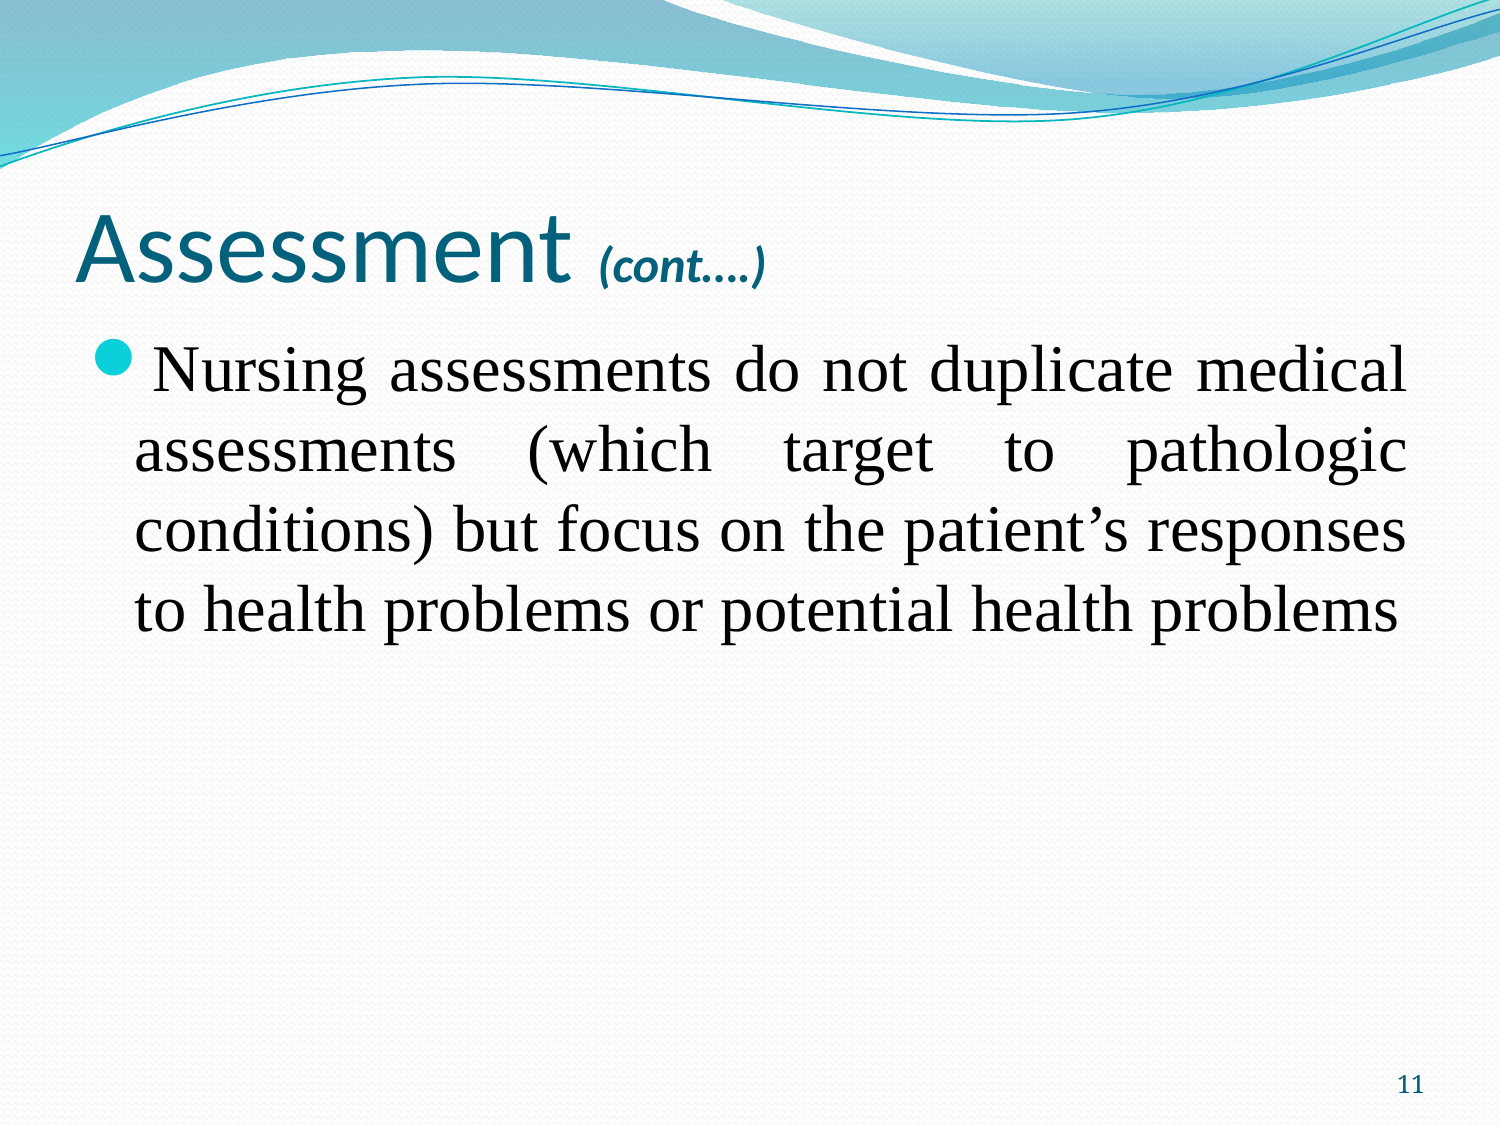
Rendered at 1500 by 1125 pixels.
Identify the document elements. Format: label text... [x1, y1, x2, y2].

title Assessment (cont….) [75, 115, 1425, 303]
list Nursing assessments do not duplicate medical assessments (which target to pathologic conditions) but focus on the patient’s responses to health problems or potential health problems [75, 317, 1425, 1038]
slide_number 11 [1299, 1042, 1425, 1103]
